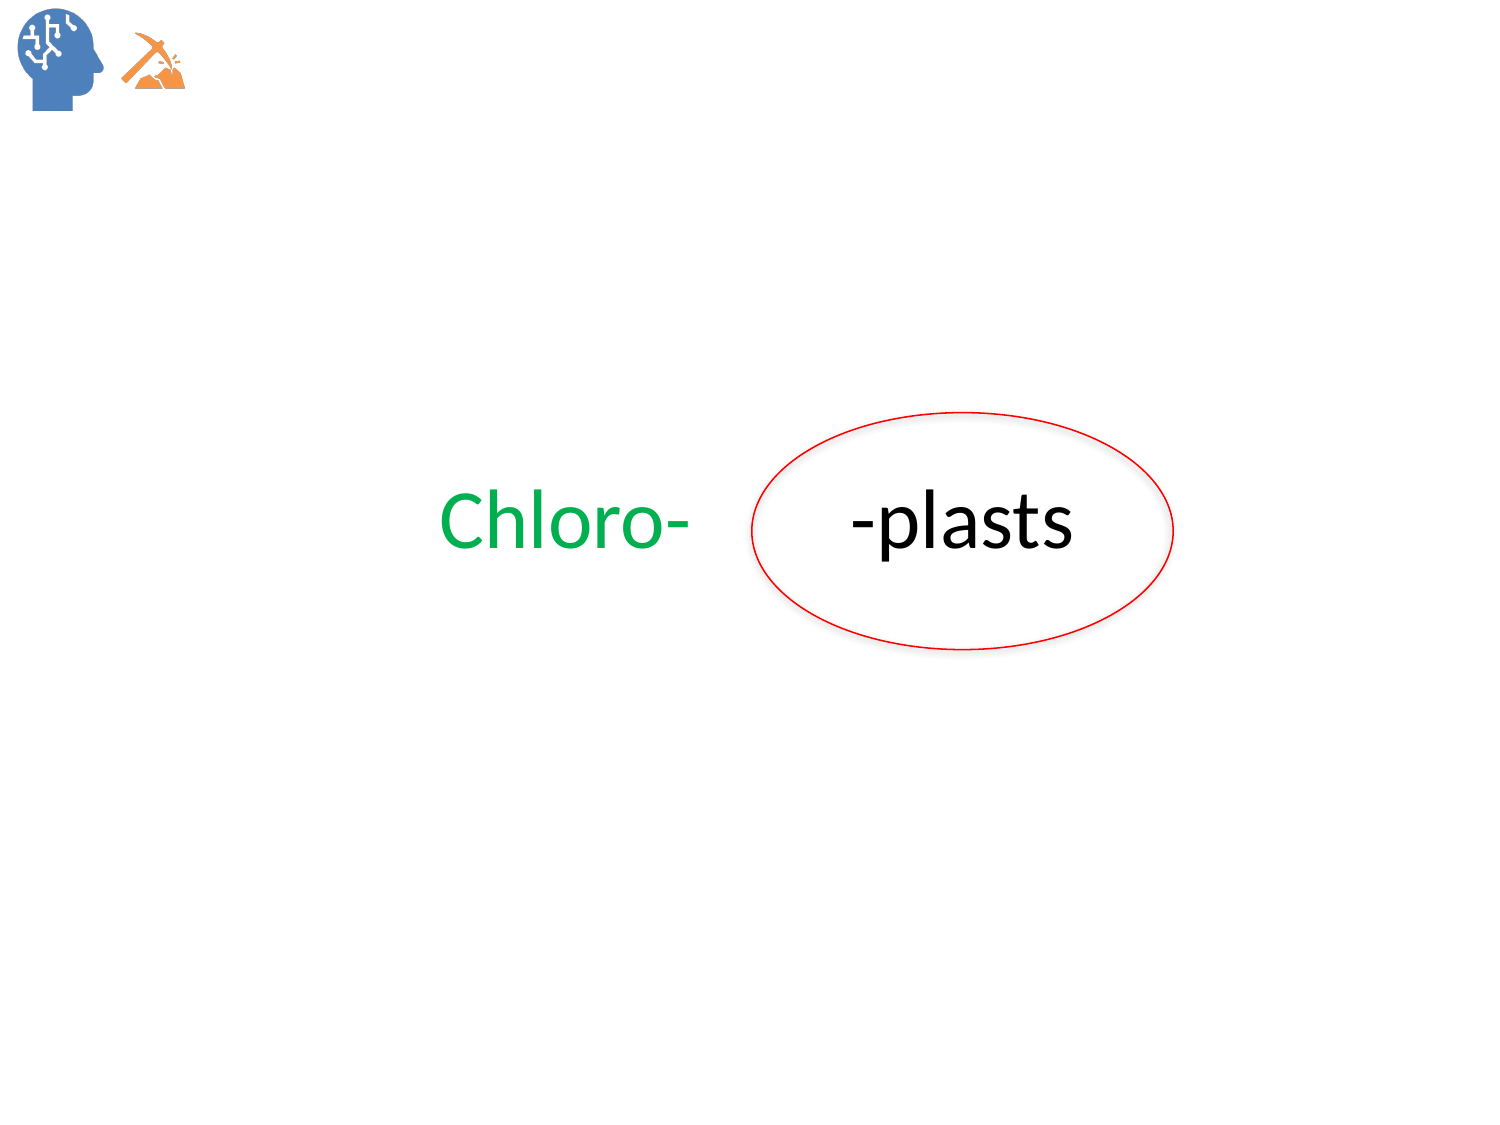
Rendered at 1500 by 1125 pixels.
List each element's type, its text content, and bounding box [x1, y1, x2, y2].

text_box -plasts [820, 456, 1105, 573]
text_box [751, 412, 1174, 650]
picture [120, 26, 187, 94]
text_box Chloro- [422, 456, 708, 573]
text_box [0, 0, 115, 121]
